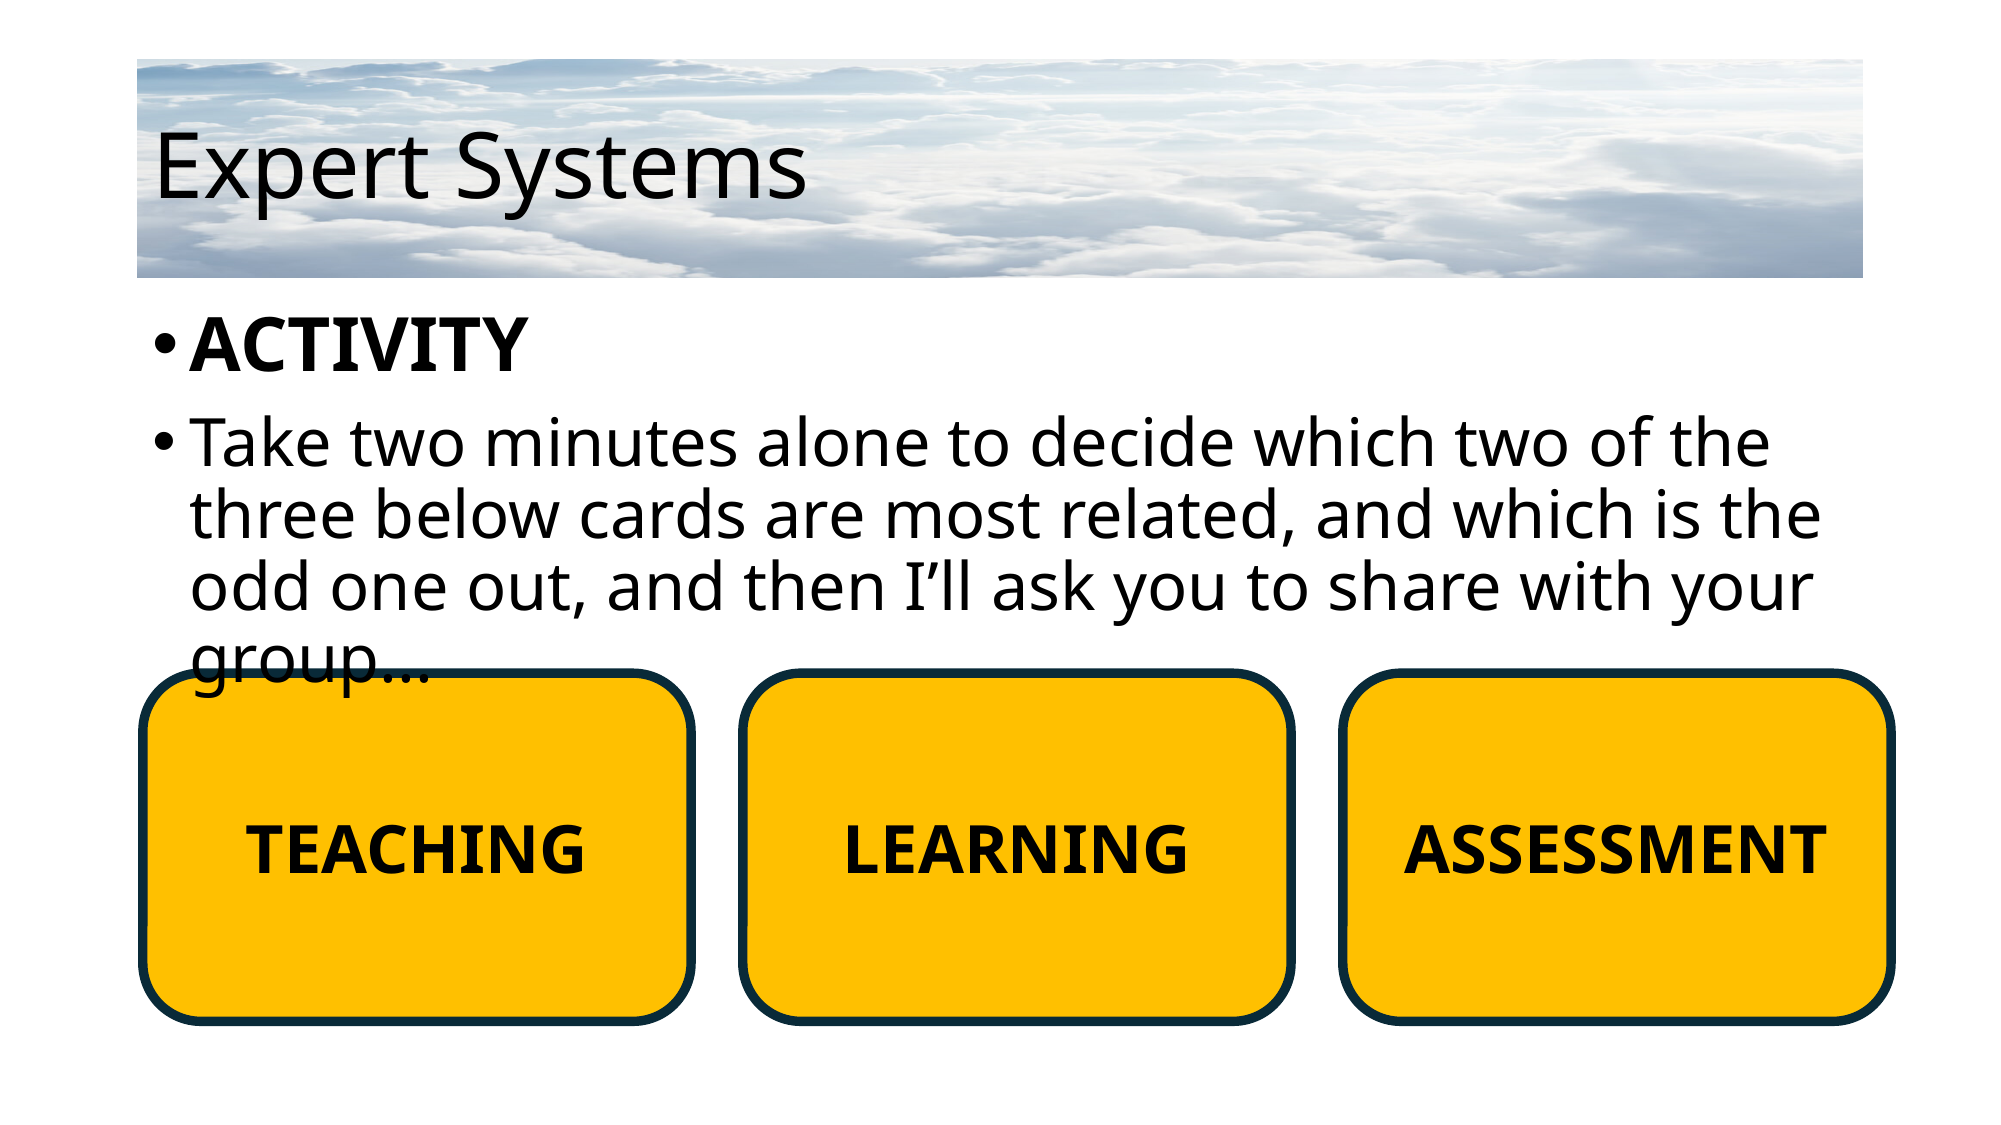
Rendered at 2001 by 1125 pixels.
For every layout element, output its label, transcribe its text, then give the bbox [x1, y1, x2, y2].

list ACTIVITY Take two minutes alone to decide which two of the three below cards are most related, and which is the odd one out, and then I’ll ask you to share with your group... [137, 299, 1863, 1014]
text_box ASSESSMENT [1341, 671, 1893, 1023]
picture [136, 59, 1863, 278]
text_box TEACHING [169, 1014, 665, 1023]
text_box LEARNING [741, 671, 1293, 1023]
